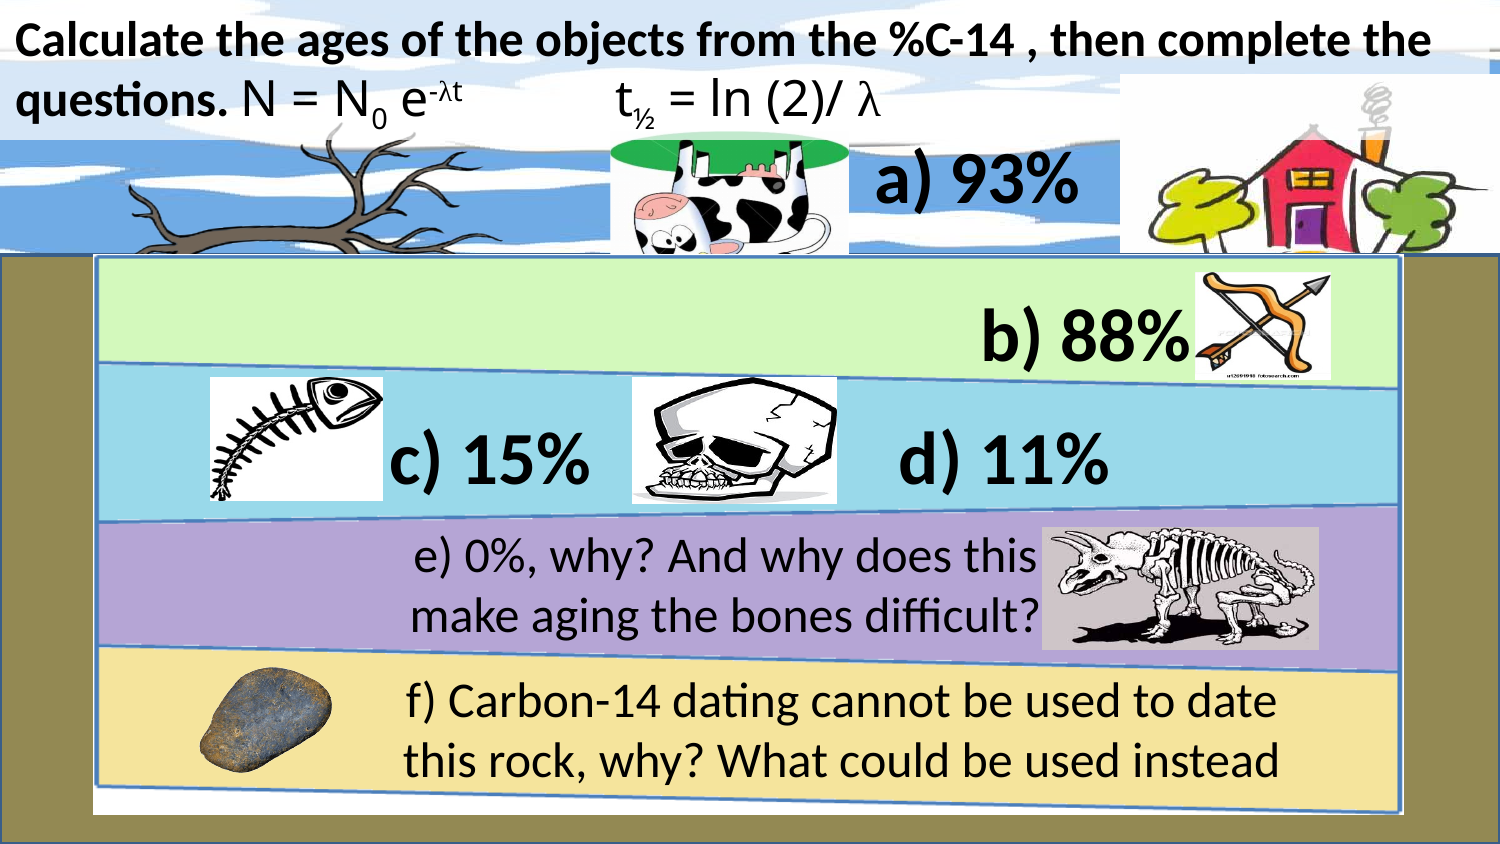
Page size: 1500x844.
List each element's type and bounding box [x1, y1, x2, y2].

text_box [0, 281, 1500, 844]
picture [0, 0, 1500, 816]
